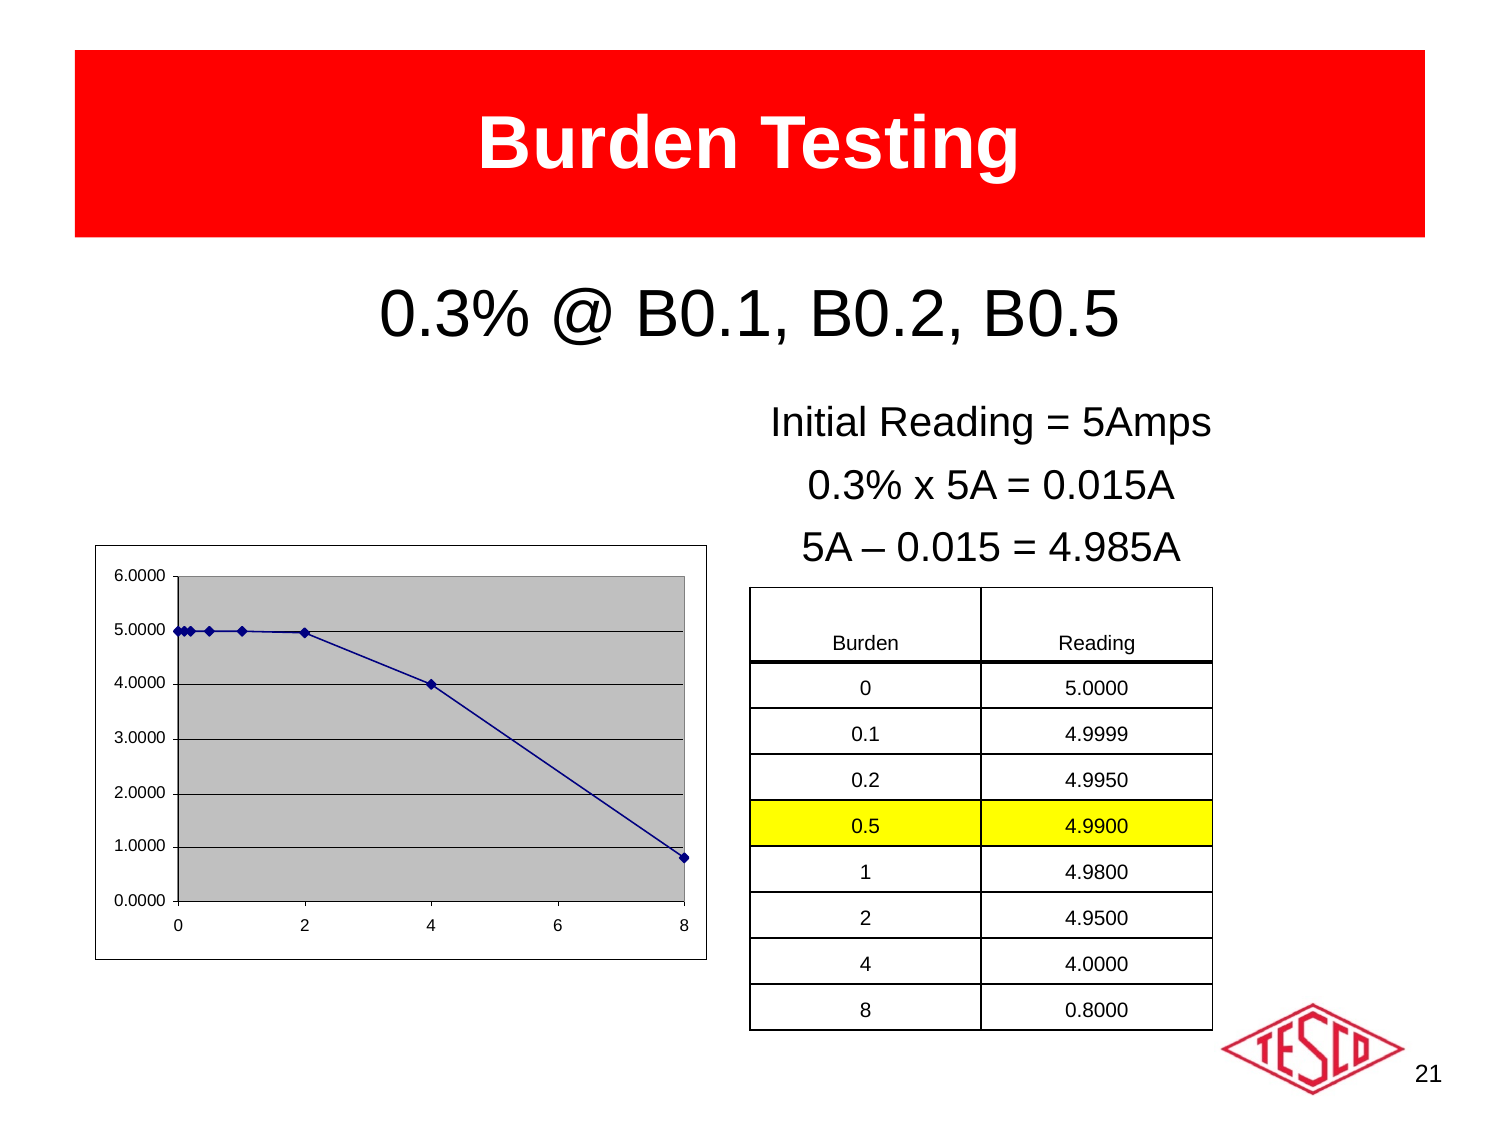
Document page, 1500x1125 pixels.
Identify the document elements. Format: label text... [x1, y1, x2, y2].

table_cell 4.9900 [982, 801, 1212, 845]
table_cell 4 [751, 939, 980, 983]
table_cell 2 [751, 893, 980, 937]
title Burden Testing [75, 45, 1425, 233]
table_header Reading [982, 588, 1212, 660]
table_cell 0 [751, 664, 980, 707]
table_cell 4.9999 [982, 709, 1212, 753]
table_cell 0.2 [751, 755, 980, 799]
table_cell 0.1 [751, 709, 980, 753]
table_cell 0.8000 [982, 985, 1212, 1029]
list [87, 537, 716, 968]
table_cell 8 [751, 985, 980, 1029]
table_cell 4.9950 [982, 755, 1212, 799]
table_cell 4.0000 [982, 939, 1212, 983]
table_cell 0.5 [751, 801, 980, 845]
table_cell 5.0000 [982, 664, 1212, 707]
picture [1214, 996, 1415, 1100]
table_header Burden [751, 588, 980, 660]
table_cell 4.9500 [982, 893, 1212, 937]
table_cell 4.9800 [982, 847, 1212, 891]
text_box 0.3% @ B0.1, B0.2, B0.5 [0, 262, 1500, 358]
text_box Initial Reading = 5Amps 0.3% x 5A = 0.015A 5A – 0.015 = 4.985A [747, 387, 1235, 578]
table_cell 1 [751, 847, 980, 891]
